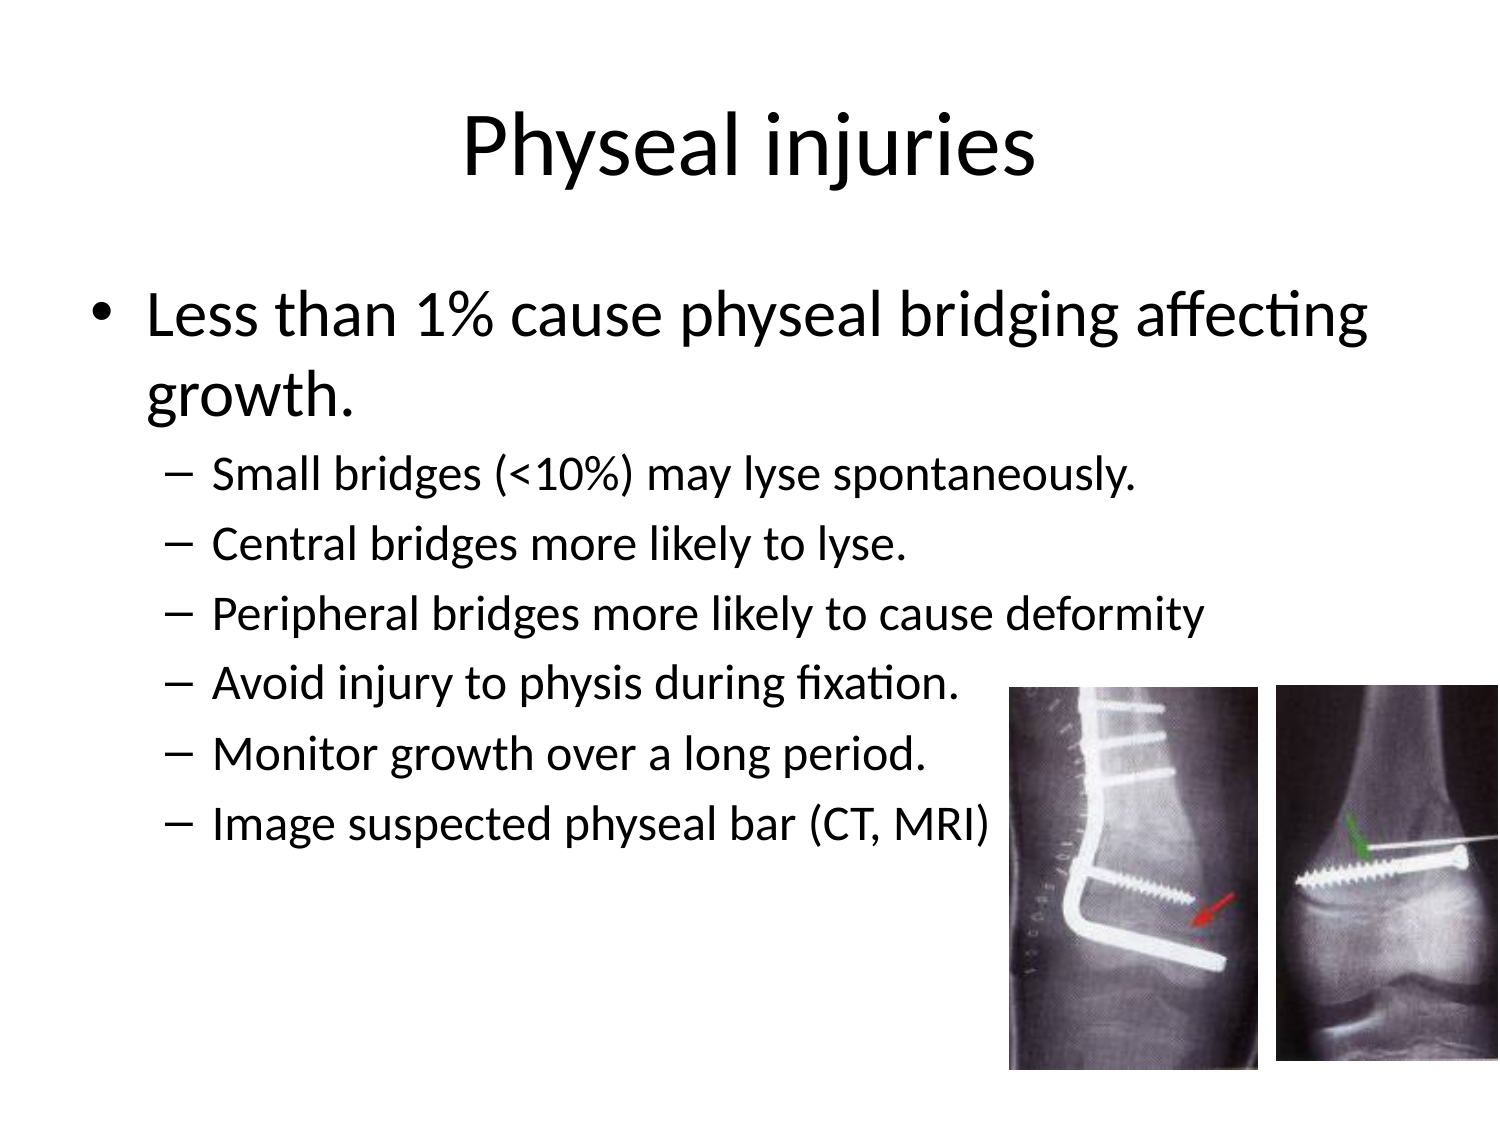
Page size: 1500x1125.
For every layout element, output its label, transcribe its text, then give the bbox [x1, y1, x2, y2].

picture [1009, 687, 1259, 1070]
title Physeal injuries [75, 45, 1425, 233]
list Less than 1% cause physeal bridging affecting growth. Small bridges (<10%) may lyse spontaneously. Central bridges more likely to lyse. Peripheral bridges more likely to cause deformity Avoid injury to physis during fixation. Monitor growth over a long period. Image suspected physeal bar (CT, MRI) [75, 262, 1425, 1005]
picture [1276, 685, 1498, 1062]
